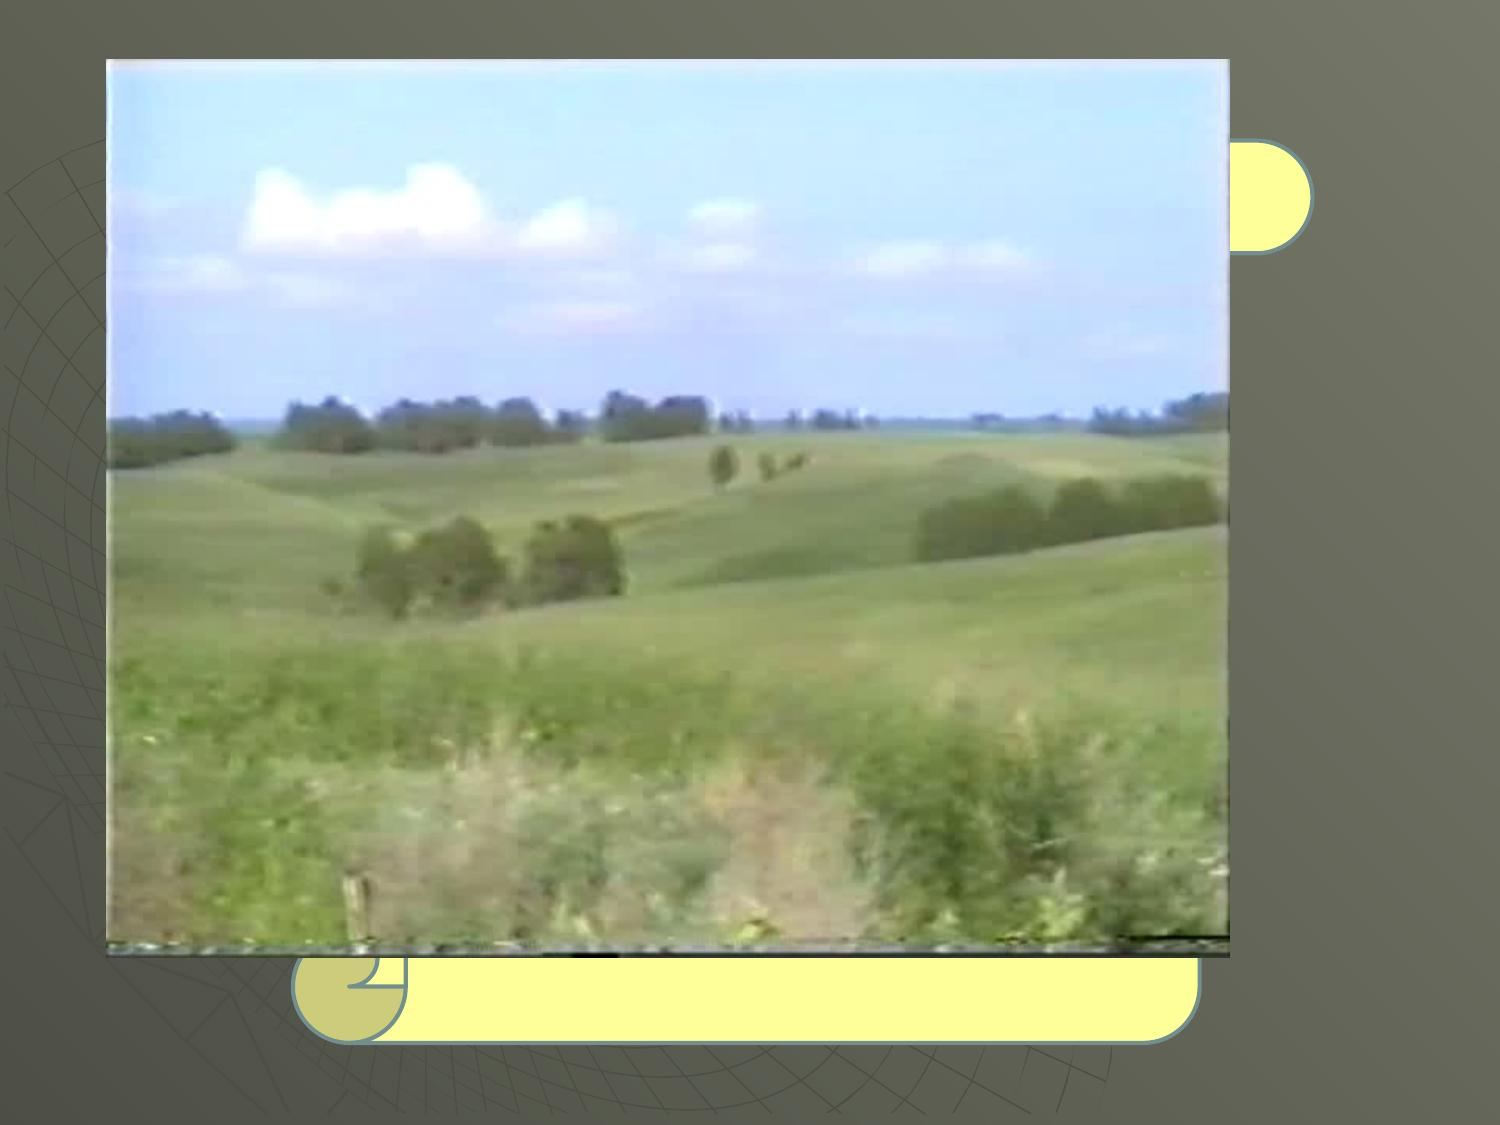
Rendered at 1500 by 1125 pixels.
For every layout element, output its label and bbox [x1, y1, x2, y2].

text_box [1236, 138, 1315, 256]
text_box [290, 966, 1202, 1046]
text_box [105, 58, 1231, 959]
